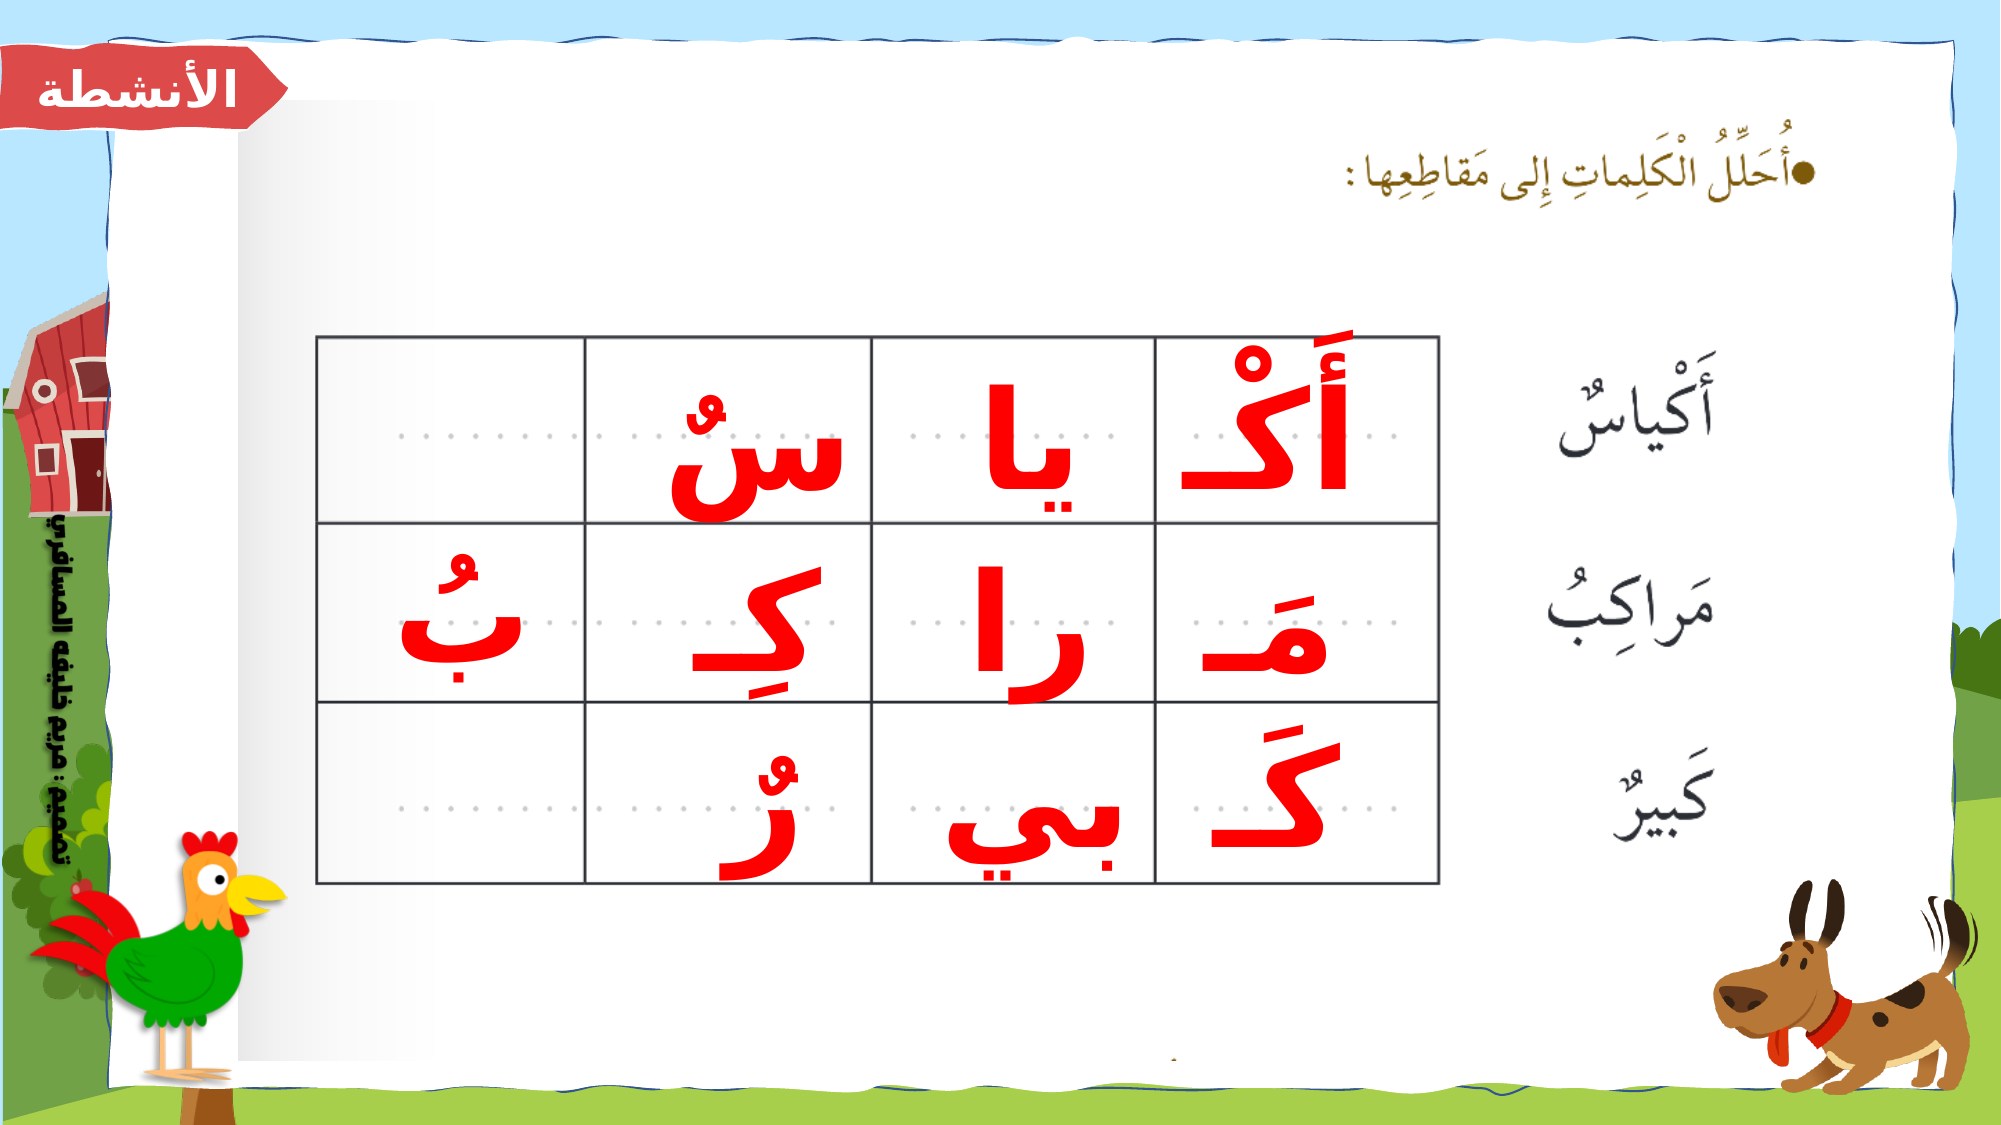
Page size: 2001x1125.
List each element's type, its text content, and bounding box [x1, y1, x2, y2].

text_box [105, 130, 238, 286]
picture [0, 100, 2000, 1125]
text_box الأنشطة [0, 43, 291, 133]
text_box [107, 35, 1959, 344]
